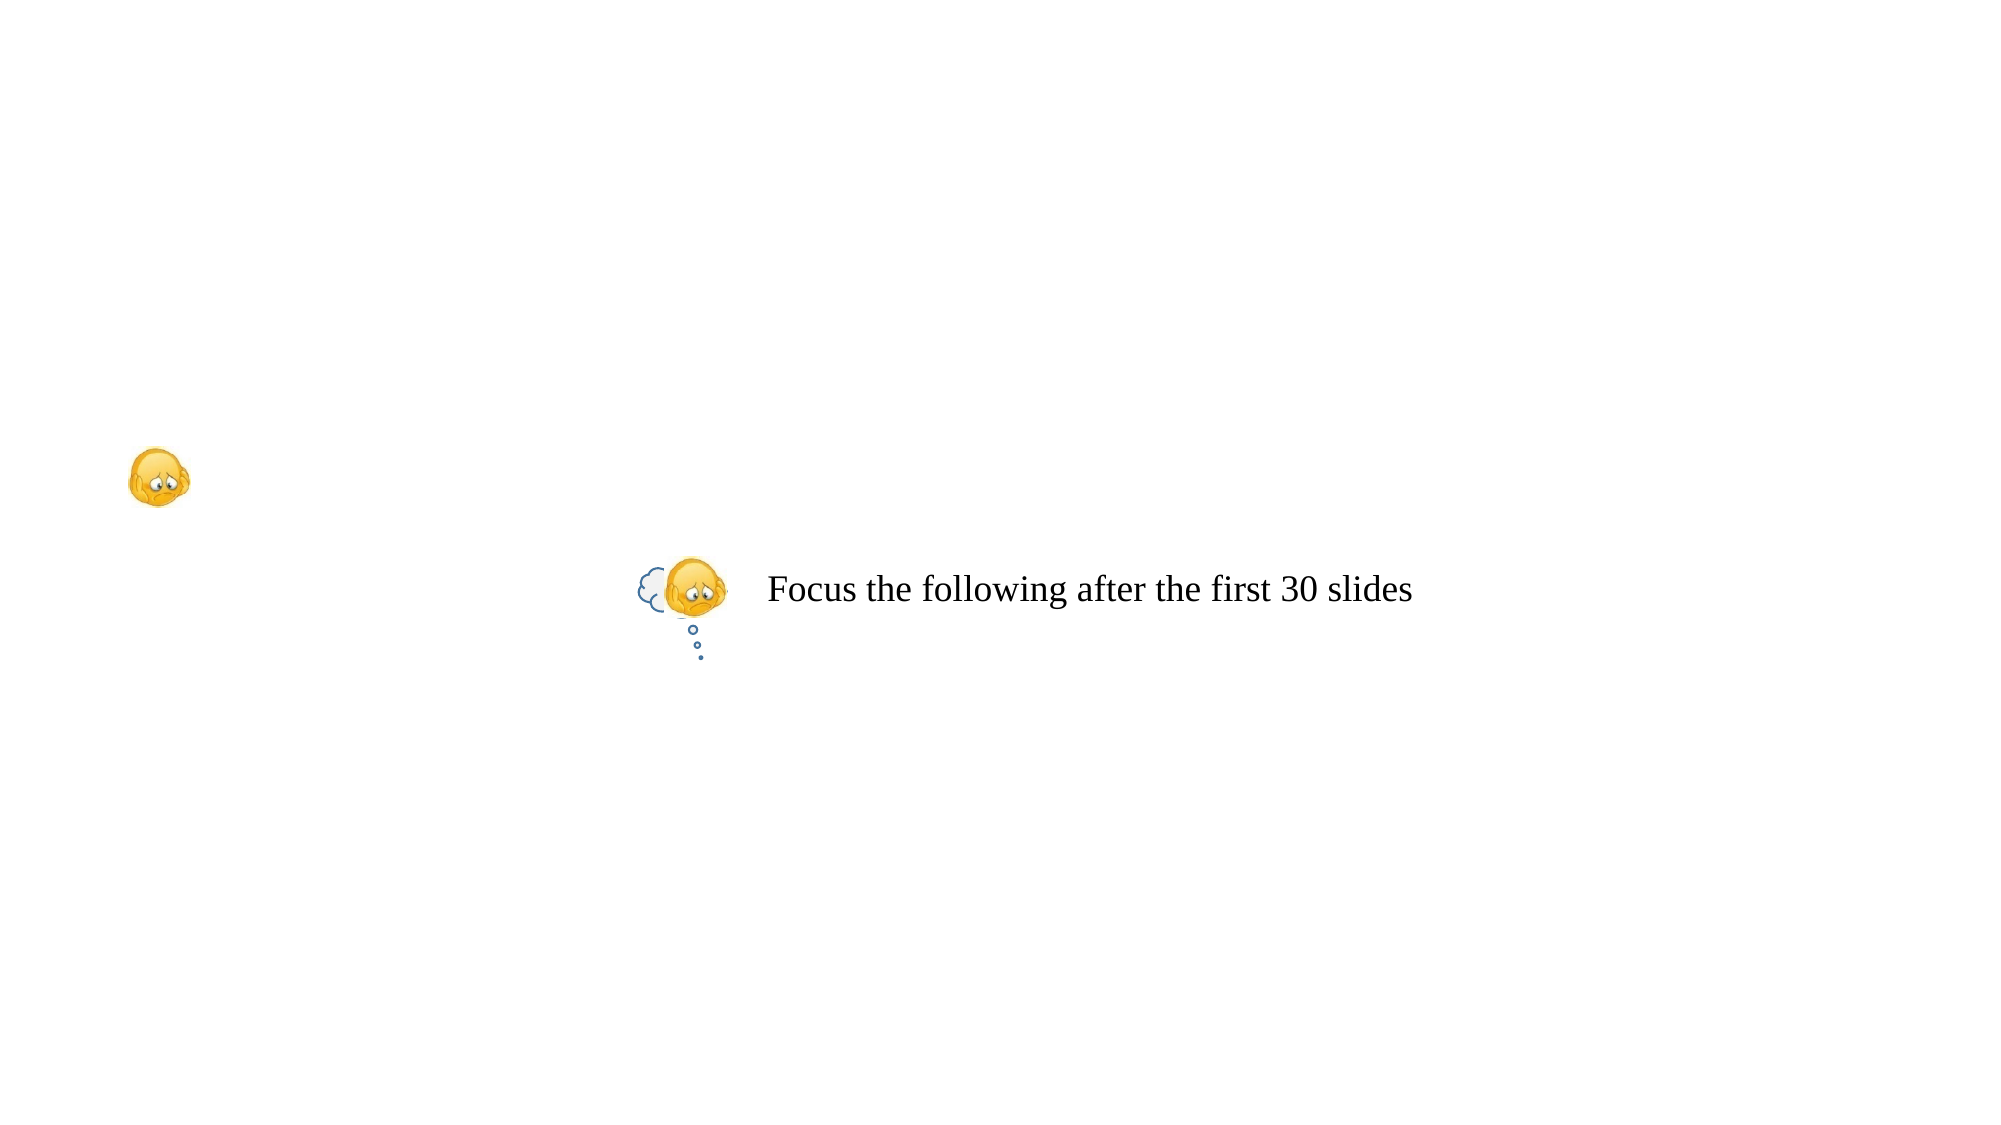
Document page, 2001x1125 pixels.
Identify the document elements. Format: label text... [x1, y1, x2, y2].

text_box S [693, 641, 702, 649]
text_box S [637, 567, 664, 613]
picture [128, 446, 191, 508]
text_box Focus the following after the first 30 slides [752, 556, 1505, 617]
text_box S [687, 624, 699, 636]
picture [664, 556, 727, 618]
